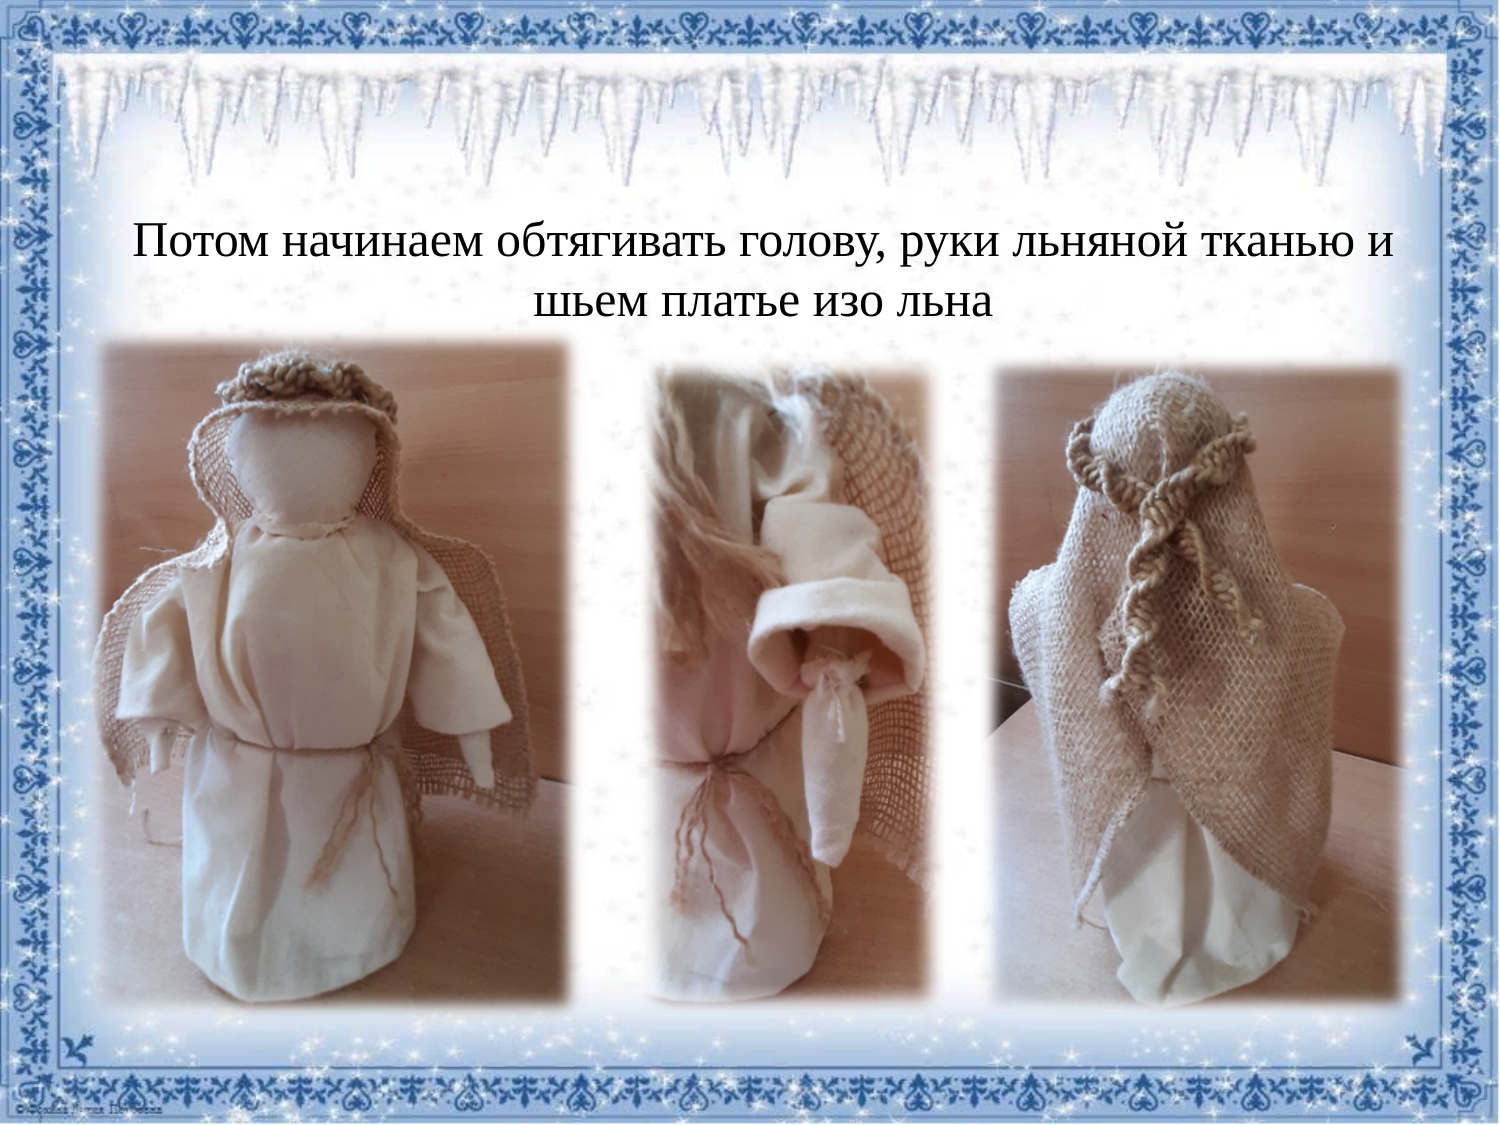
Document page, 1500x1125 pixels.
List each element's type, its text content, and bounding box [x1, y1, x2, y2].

title Потом начинаем обтягивать голову, руки льняной тканью и шьем платье изо льна [88, 172, 1439, 361]
picture [0, 0, 1500, 1125]
